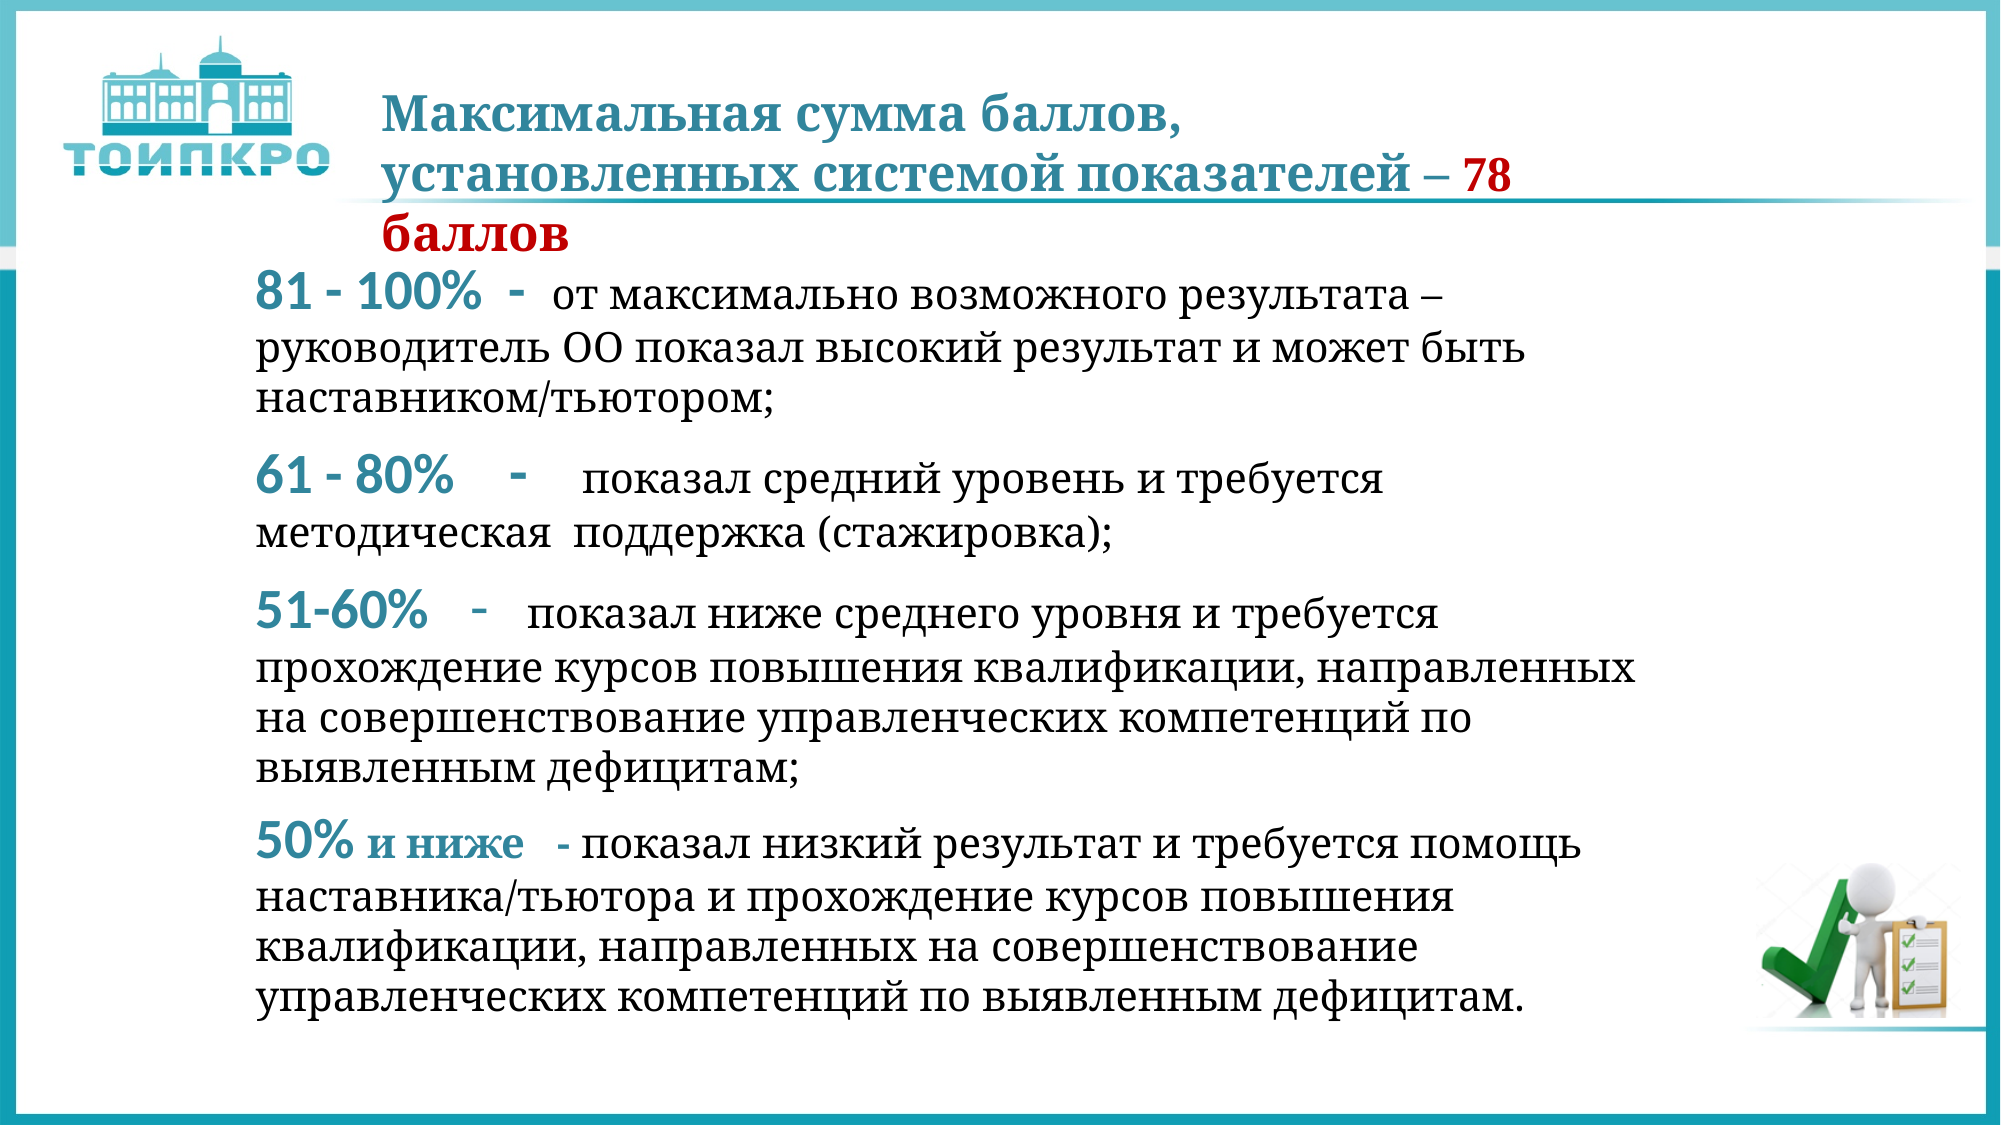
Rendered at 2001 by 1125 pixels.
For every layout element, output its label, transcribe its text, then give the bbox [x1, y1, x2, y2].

picture [0, 0, 2001, 1125]
list 81 - 100% - от максимально возможного результата – руководитель ОО показал высокий результат и может быть наставником/тьютором; 61 - 80% - показал средний уровень и требуется методическая поддержка (стажировка); 51-60% - показал ниже среднего уровня и требуется прохождение курсов повышения квалификации, направленных на совершенствование управленческих компетенций по выявленным дефицитам; 50% и ниже - показал низкий результат и требуется помощь наставника/тьютора и прохождение курсов повышения квалификации, направленных на совершенствование управленческих компетенций по выявленным дефицитам. [233, 245, 1661, 1028]
text_box Максимальная сумма баллов, установленных системой показателей – 78 баллов [366, 73, 1587, 269]
